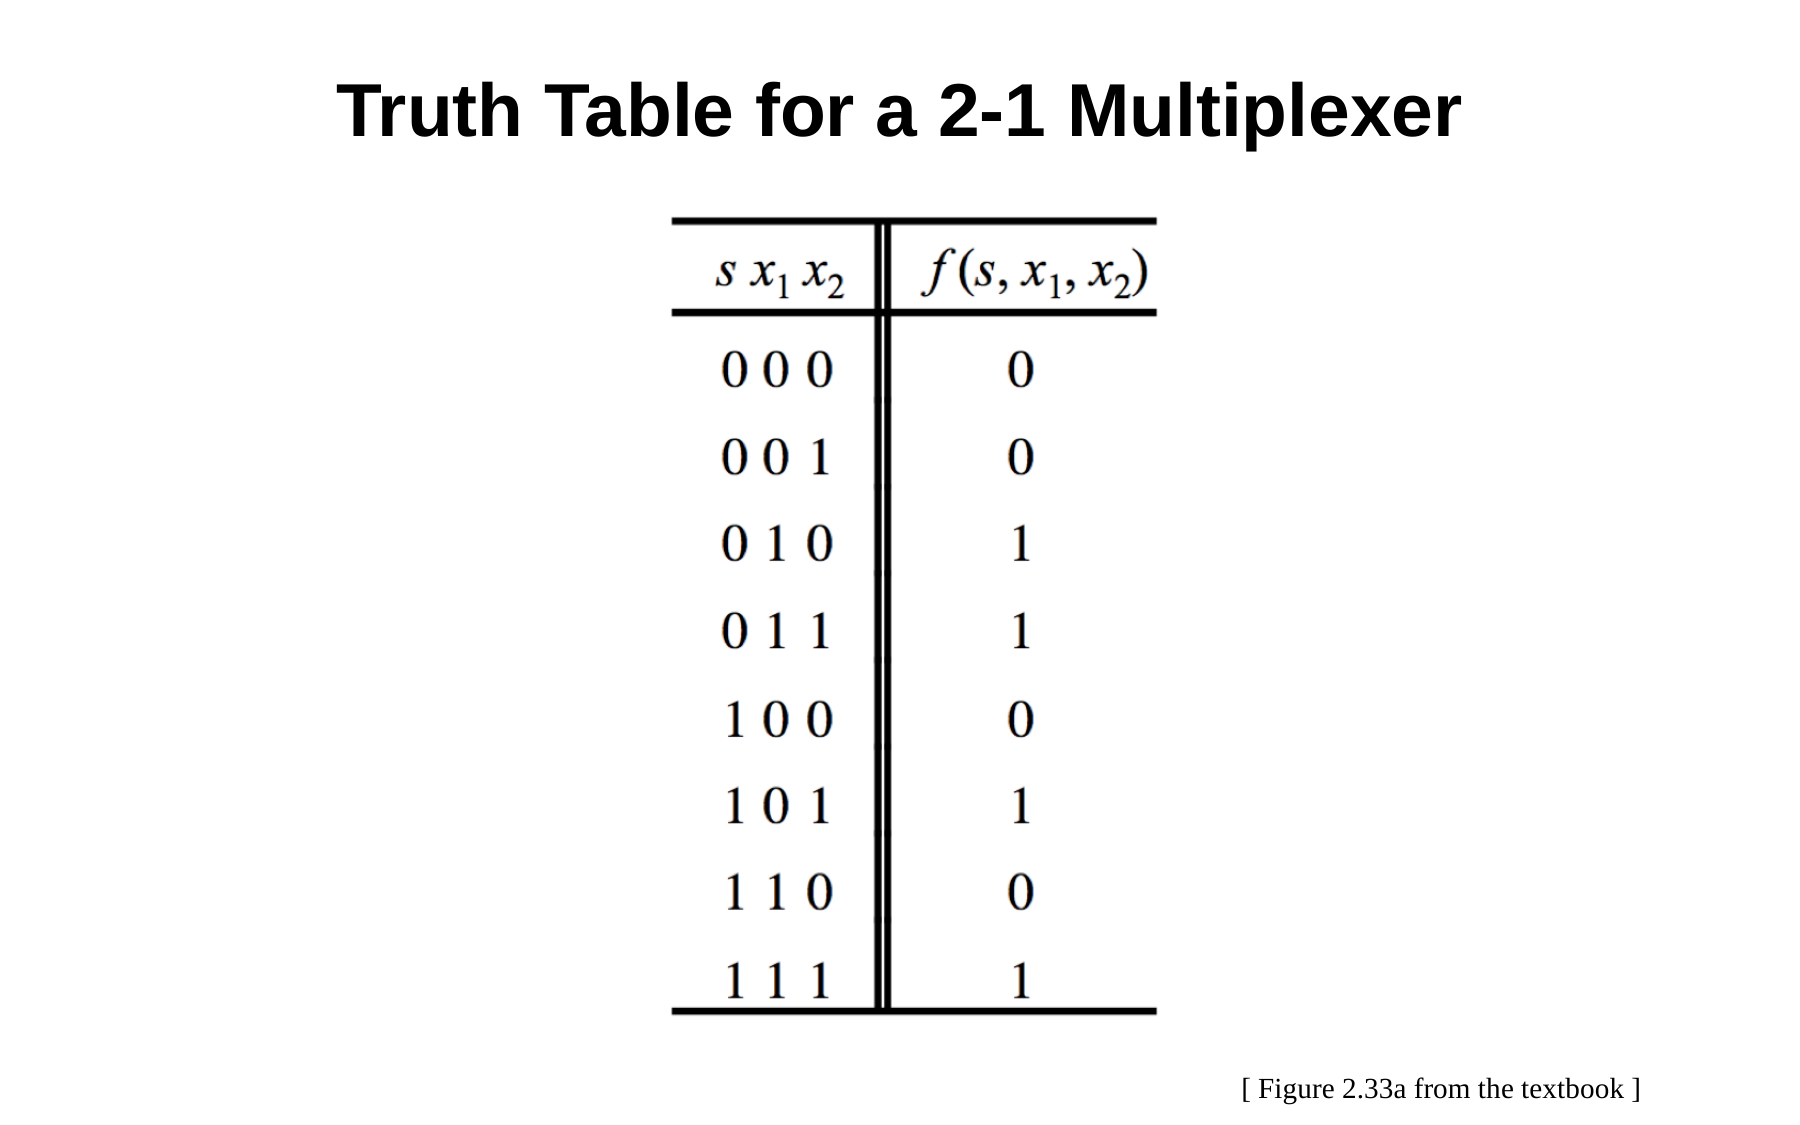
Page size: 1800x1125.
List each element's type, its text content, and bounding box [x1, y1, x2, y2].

picture [662, 199, 1169, 1026]
title Truth Table for a 2-1 Multiplexer [0, 50, 1800, 163]
text_box [ Figure 2.33a from the textbook ] [1226, 1062, 1657, 1113]
